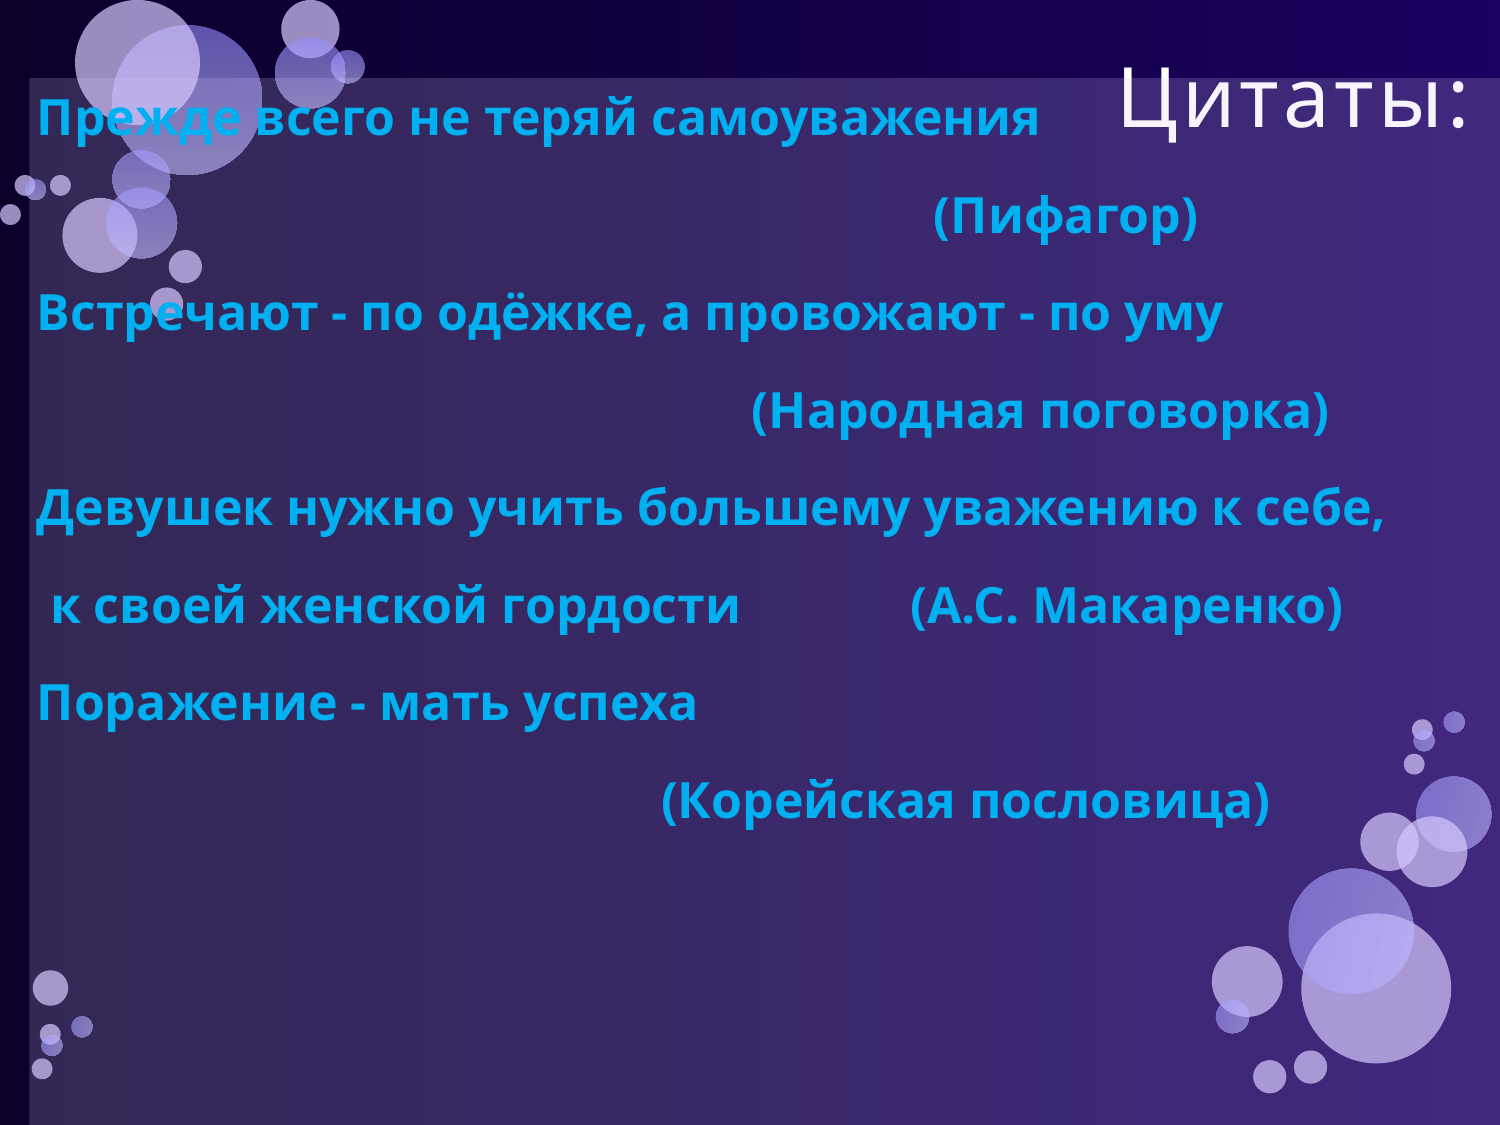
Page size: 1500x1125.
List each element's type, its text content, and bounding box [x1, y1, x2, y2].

list Прежде всего не теряй самоуважения (Пифагор) Встречают - по одёжке, а провожают - по уму (Народная поговорка) Девушек нужно учить большему уважению к себе, к своей женской гордости (А.С. Макаренко) Поражение - мать успеха (Корейская пословица) [29, 78, 1500, 1125]
title Цитаты: [1101, 0, 1496, 78]
